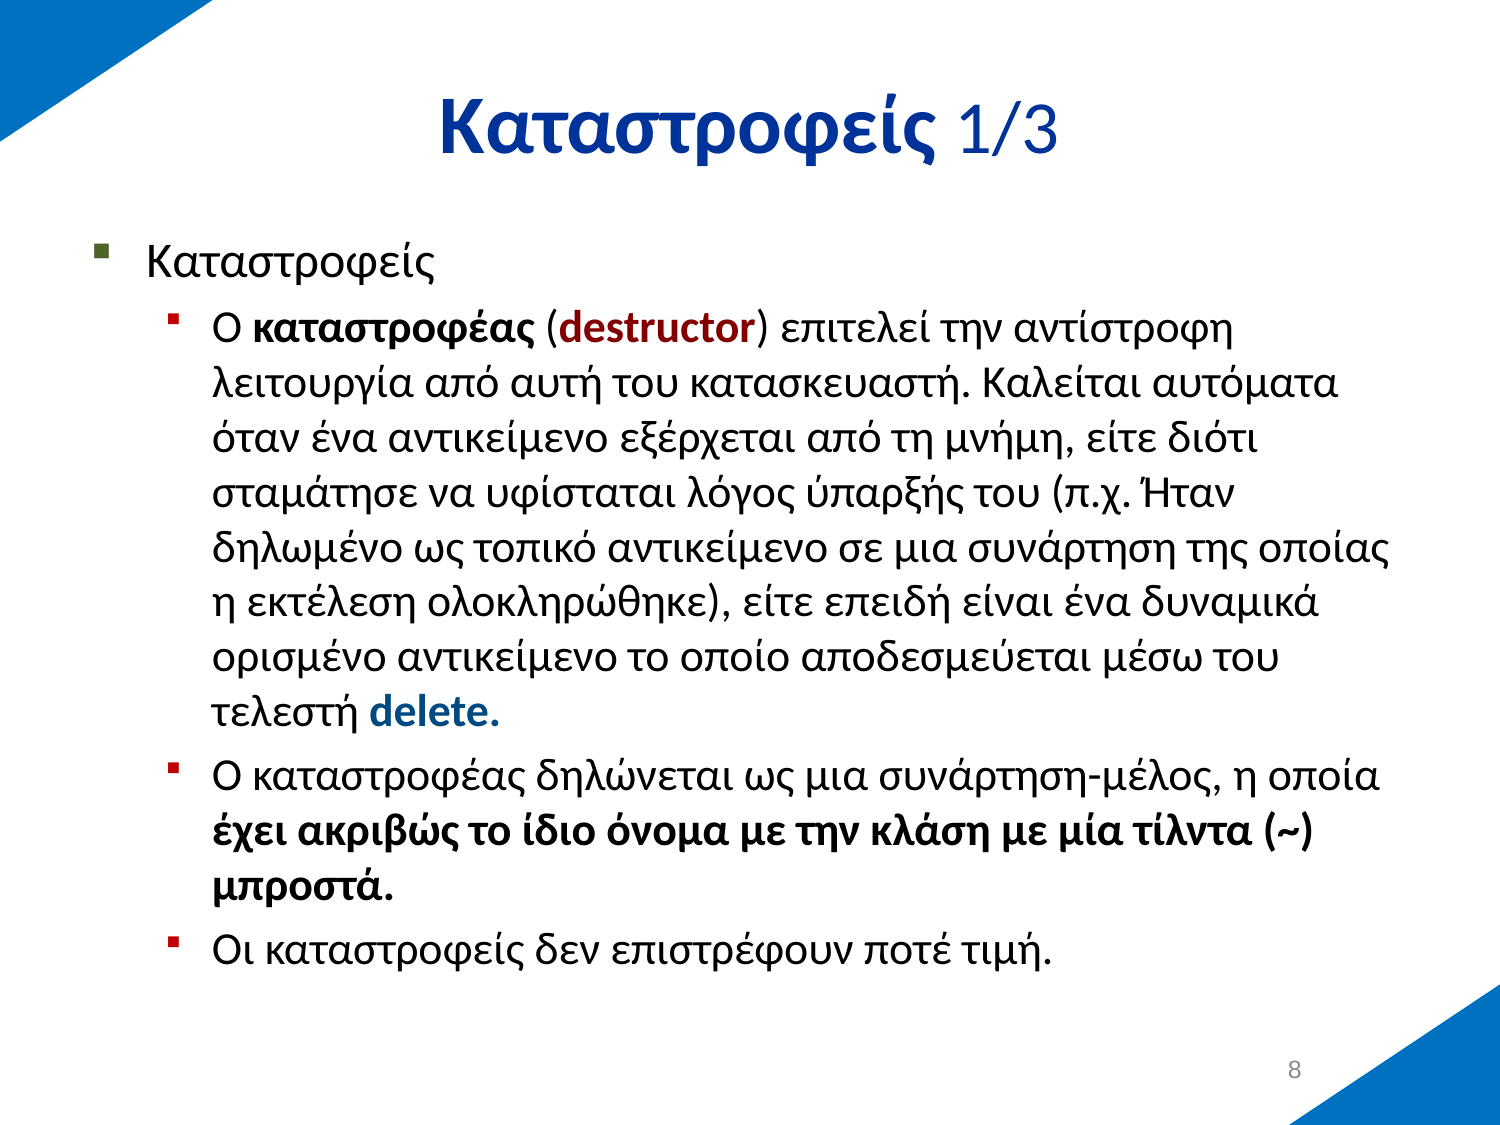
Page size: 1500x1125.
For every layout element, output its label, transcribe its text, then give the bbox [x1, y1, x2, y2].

list Καταστροφείς Ο καταστροφέας (destructor) επιτελεί την αντίστροφη λειτουργία από αυτή του κατασκευαστή. Καλείται αυτόματα όταν ένα αντικείμενο εξέρχεται από τη μνήμη, είτε διότι σταμάτησε να υφίσταται λόγος ύπαρξής του (π.χ. Ήταν δηλωμένο ως τοπικό αντικείμενο σε μια συνάρτηση της οποίας η εκτέλεση ολοκληρώθηκε), είτε επειδή είναι ένα δυναμικά ορισμένο αντικείμενο το οποίο αποδεσμεύεται μέσω του τελεστή delete. Ο καταστροφέας δηλώνεται ως μια συνάρτηση-μέλος, η οποία έχει ακριβώς το ίδιο όνομα με την κλάση με μία τίλντα (~) μπροστά. Οι καταστροφείς δεν επιστρέφουν ποτέ τιμή. [75, 219, 1425, 1005]
title Καταστροφείς 1/3 [75, 45, 1425, 197]
slide_number 7 [1074, 1042, 1317, 1094]
